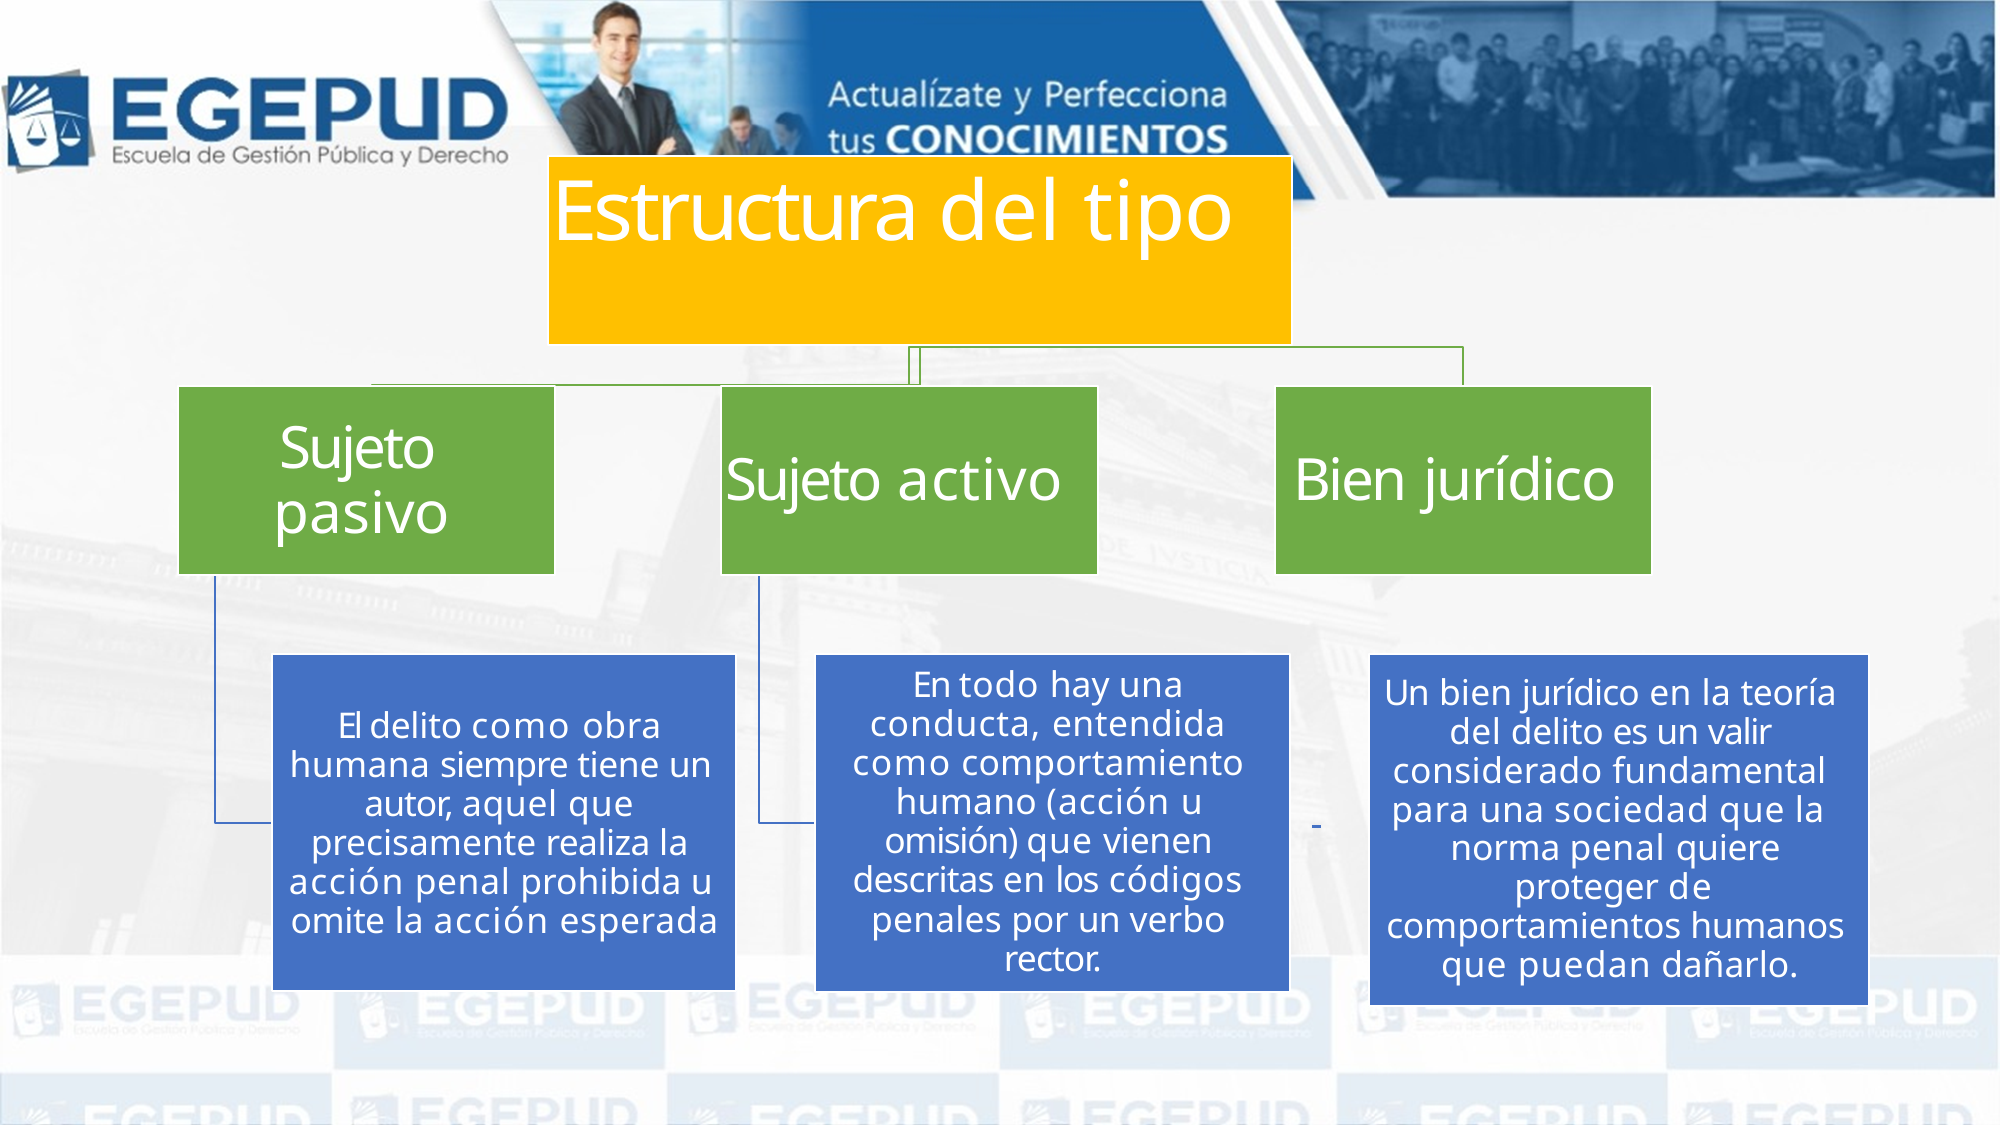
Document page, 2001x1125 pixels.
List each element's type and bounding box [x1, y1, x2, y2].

text_box [1367, 652, 1871, 1008]
text_box [1273, 384, 1654, 576]
text_box [813, 652, 1291, 994]
text_box [270, 652, 738, 993]
text_box [176, 384, 557, 576]
picture [0, 0, 2000, 1125]
text_box [719, 384, 1100, 576]
text_box [370, 155, 1294, 426]
